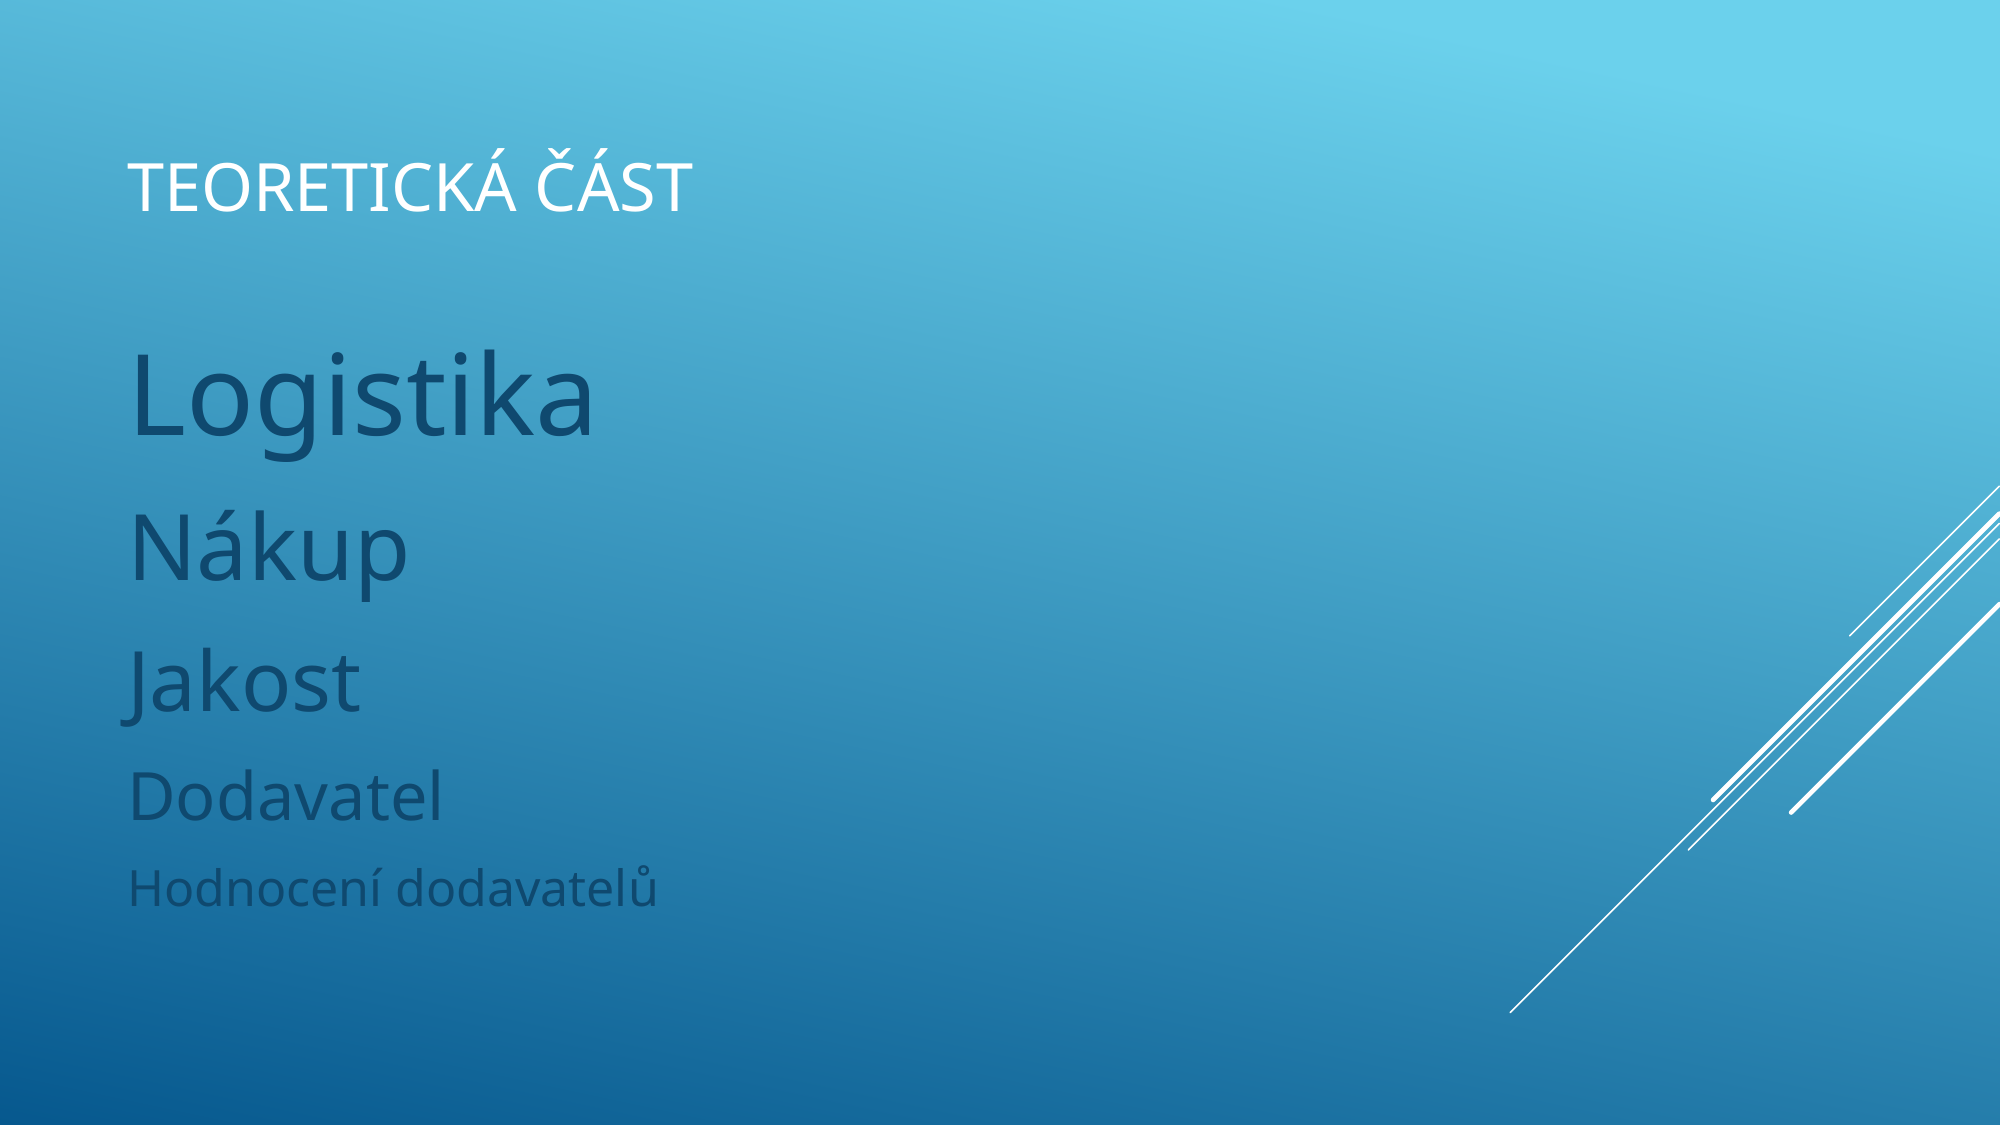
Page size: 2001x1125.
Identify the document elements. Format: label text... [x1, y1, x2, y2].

title Teoretická část [112, 112, 1763, 257]
list Logistika Nákup Jakost Dodavatel Hodnocení dodavatelů [112, 256, 1513, 984]
